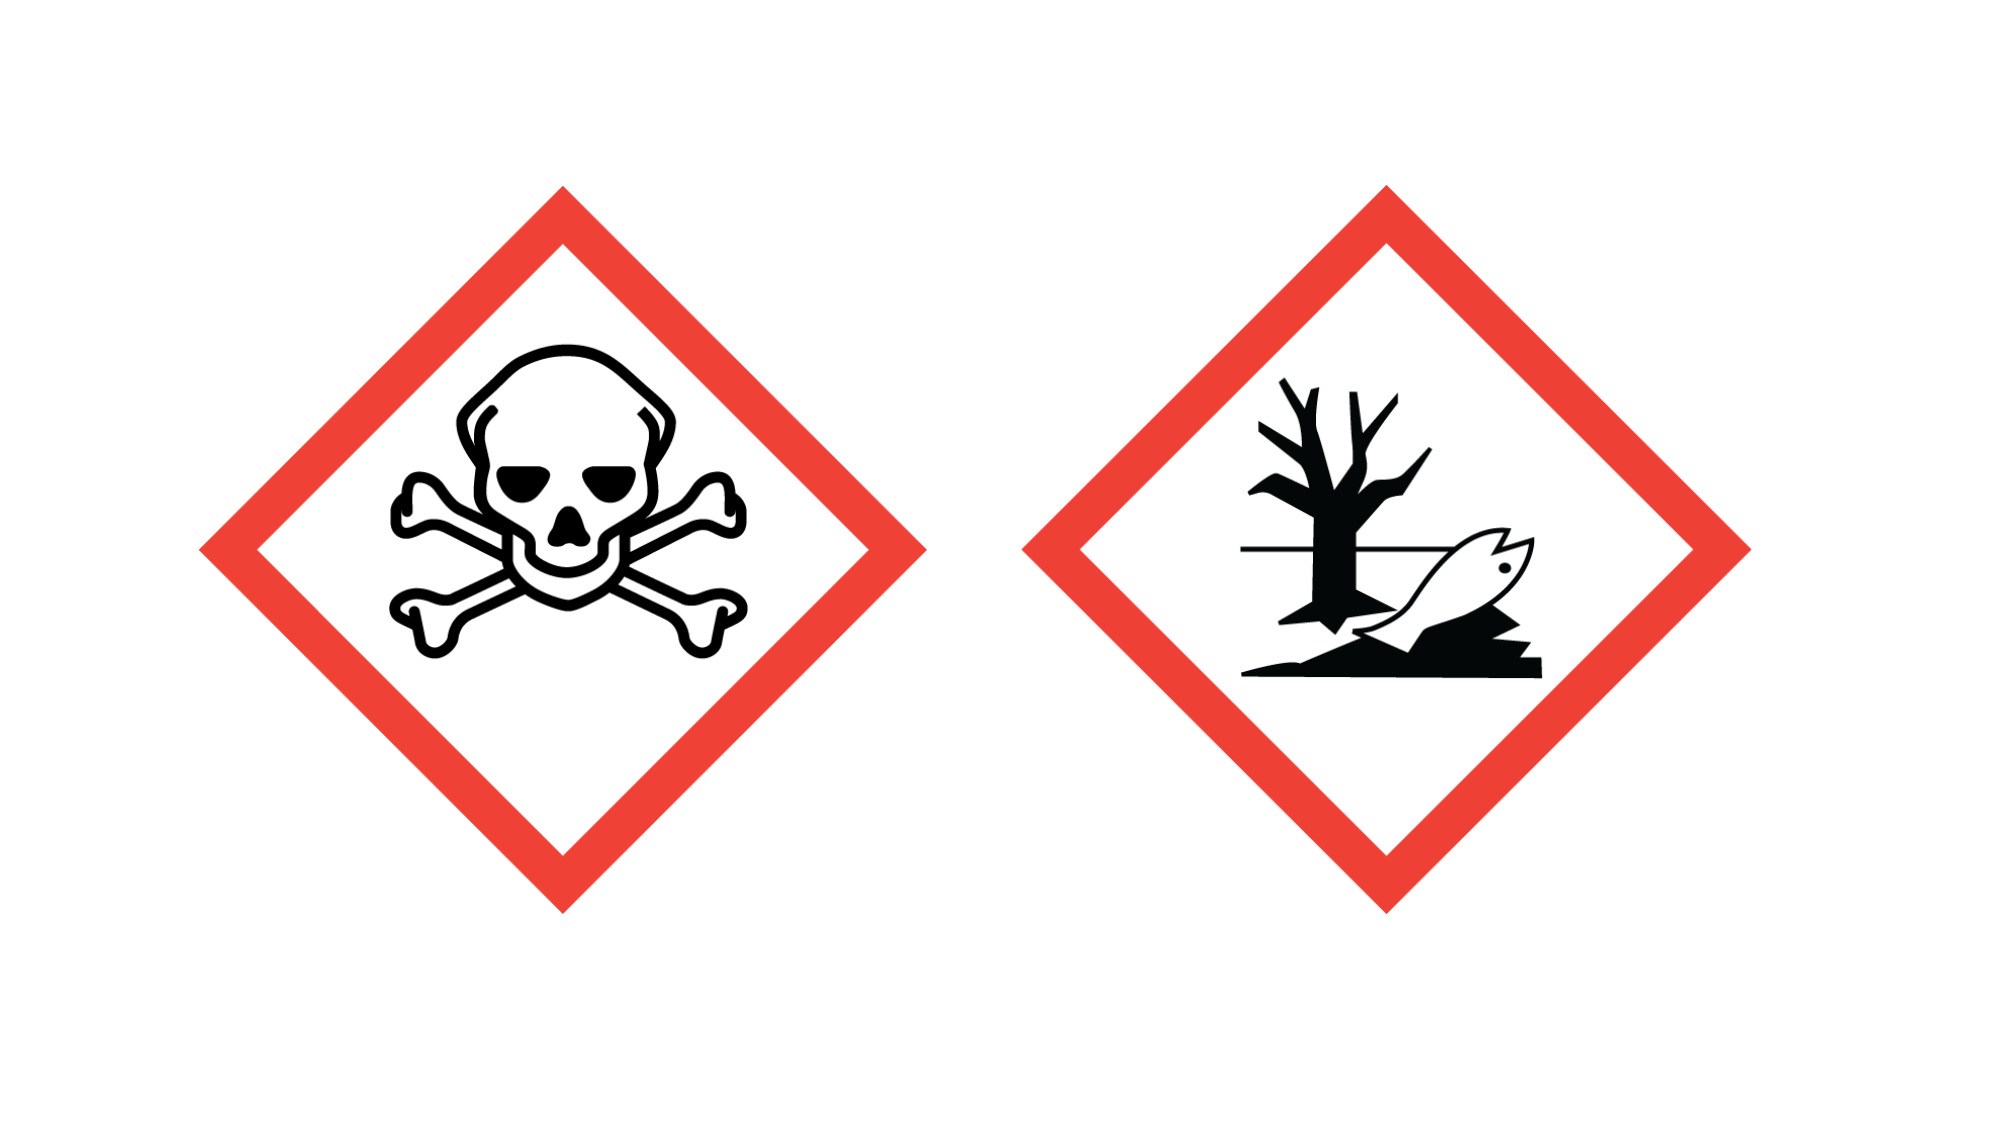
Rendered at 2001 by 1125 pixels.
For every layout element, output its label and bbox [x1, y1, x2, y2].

picture [1021, 185, 1752, 914]
picture [199, 185, 927, 914]
